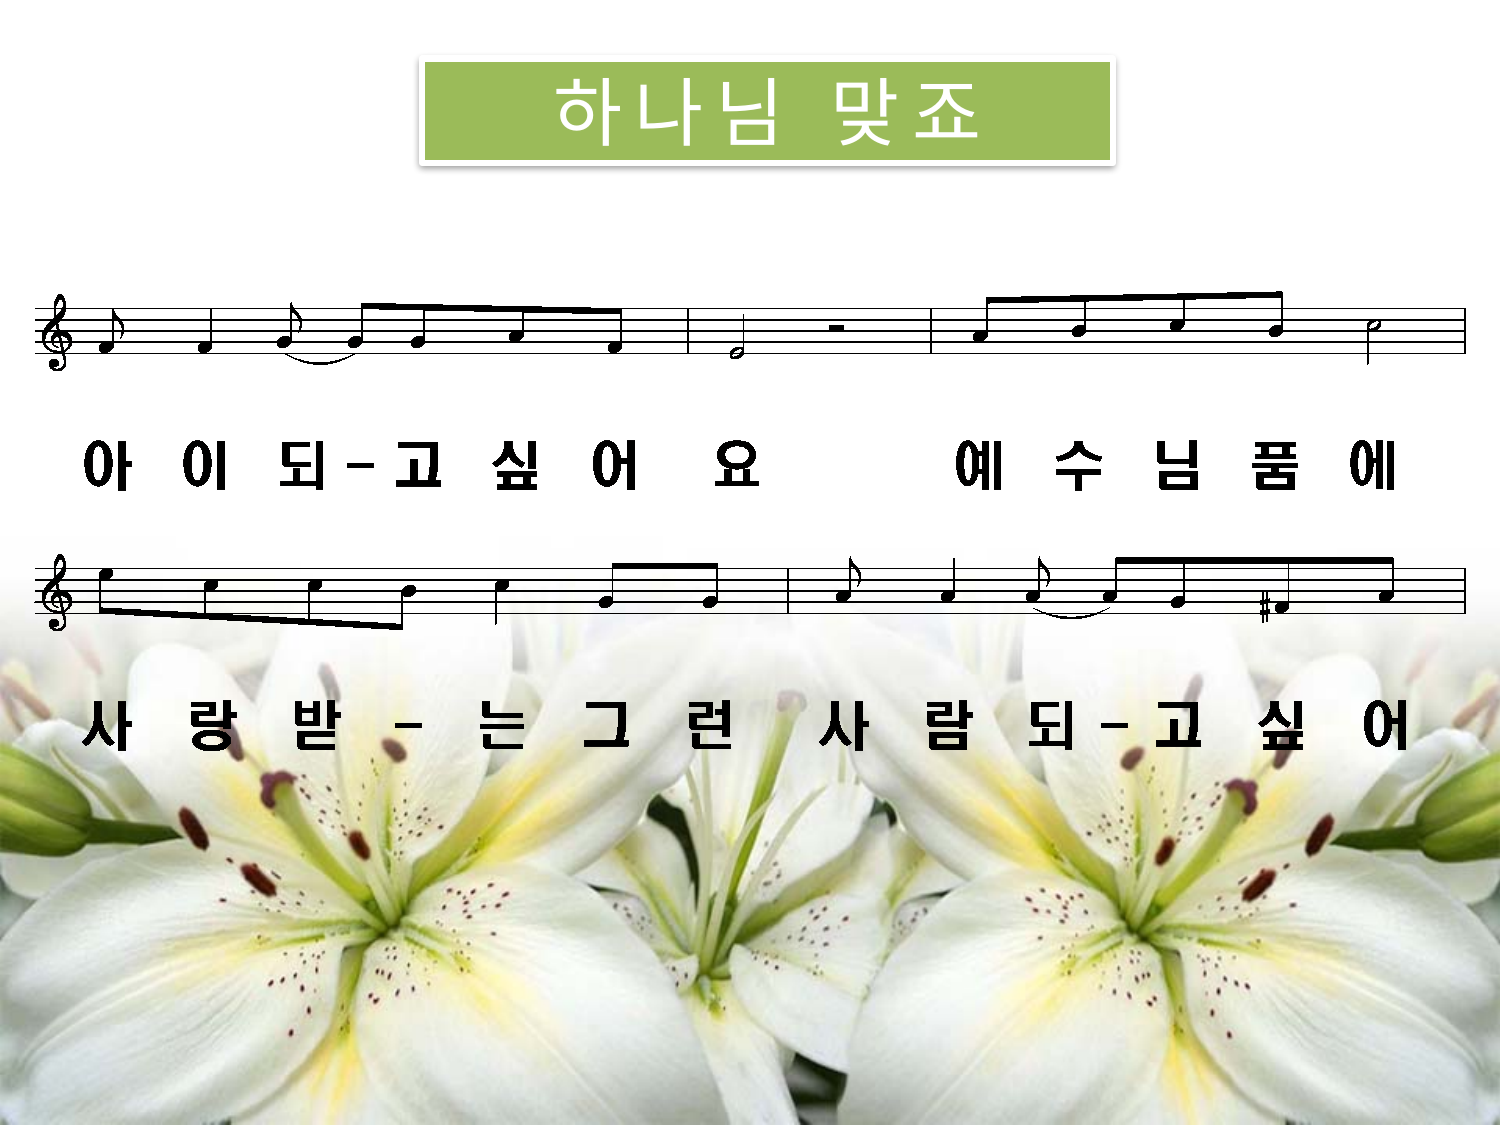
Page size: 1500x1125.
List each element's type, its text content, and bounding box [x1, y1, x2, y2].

picture [0, 0, 1500, 1125]
text_box 하나님 맞죠 [419, 55, 1116, 166]
